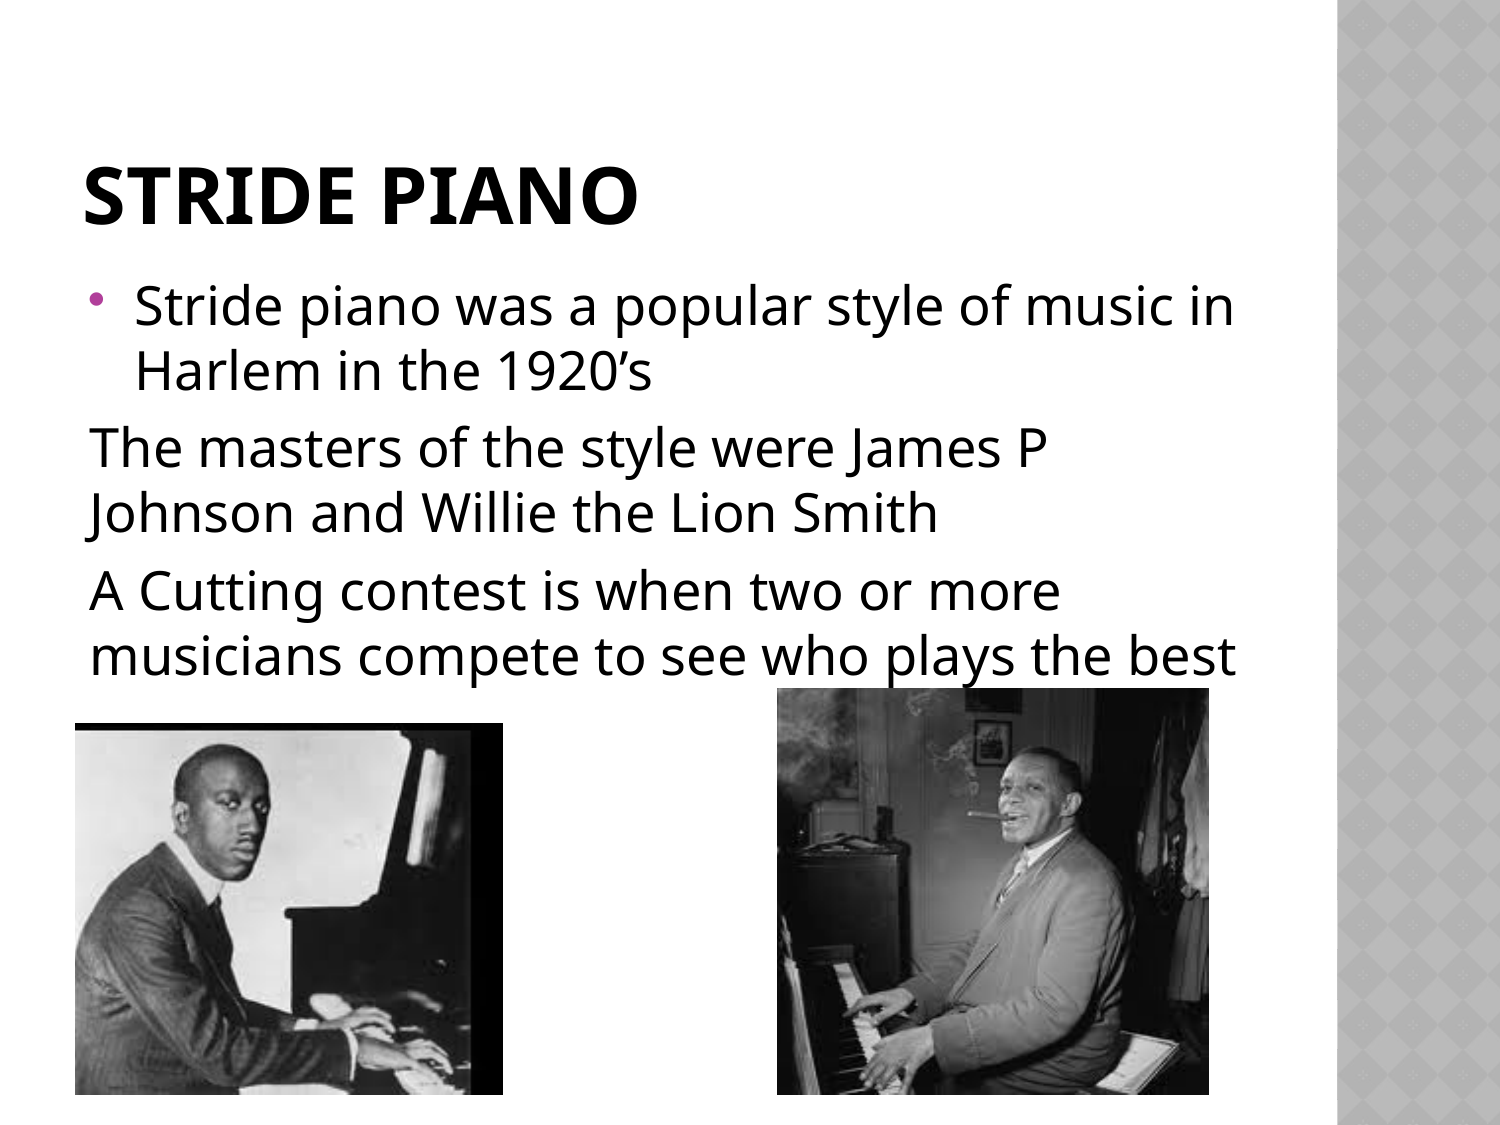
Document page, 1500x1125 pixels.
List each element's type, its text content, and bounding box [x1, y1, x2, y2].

title Stride Piano [75, 52, 1263, 240]
picture [777, 687, 1210, 1096]
picture [74, 722, 503, 1096]
list Stride piano was a popular style of music in Harlem in the 1920’s The masters of the style were James P Johnson and Willie the Lion Smith A Cutting contest is when two or more musicians compete to see who plays the best [75, 264, 1263, 1059]
